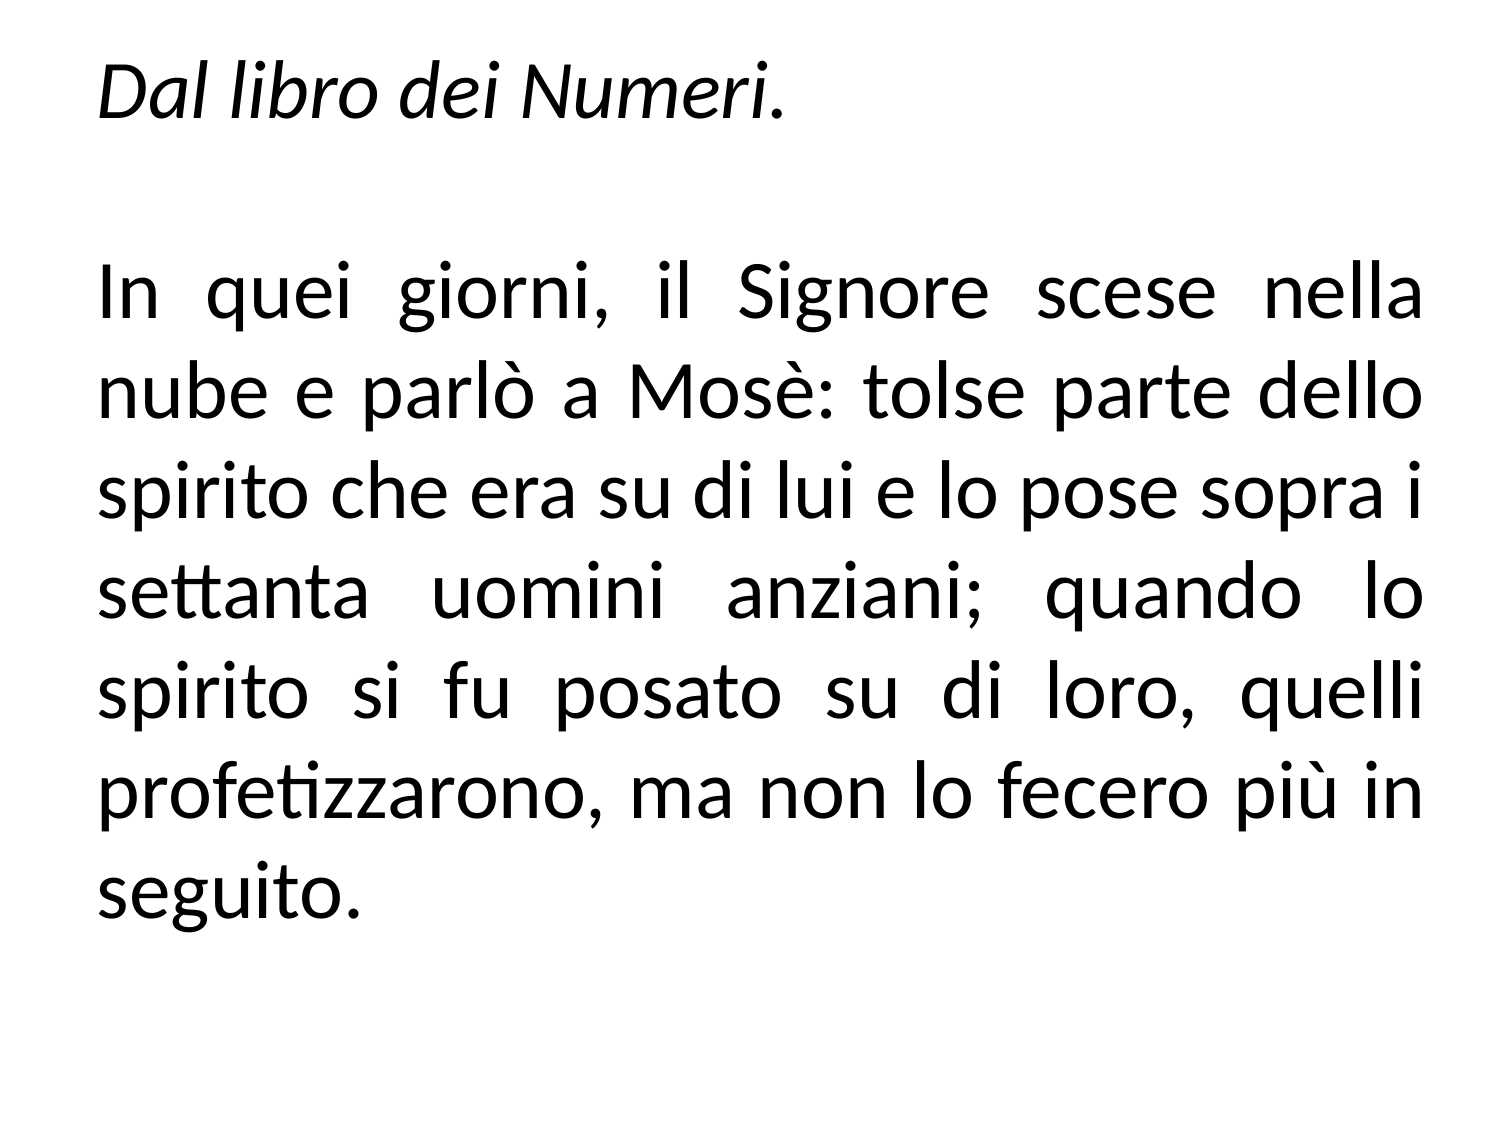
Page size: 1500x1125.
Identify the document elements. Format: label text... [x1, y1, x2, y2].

text_box Dal libro dei Numeri. In quei giorni, il Signore scese nella nube e parlò a Mosè: tolse parte dello spirito che era su di lui e lo pose sopra i settanta uomini anziani; quando lo spirito si fu posato su di loro, quelli profetizzarono, ma non lo fecero più in seguito. [82, 28, 1442, 943]
